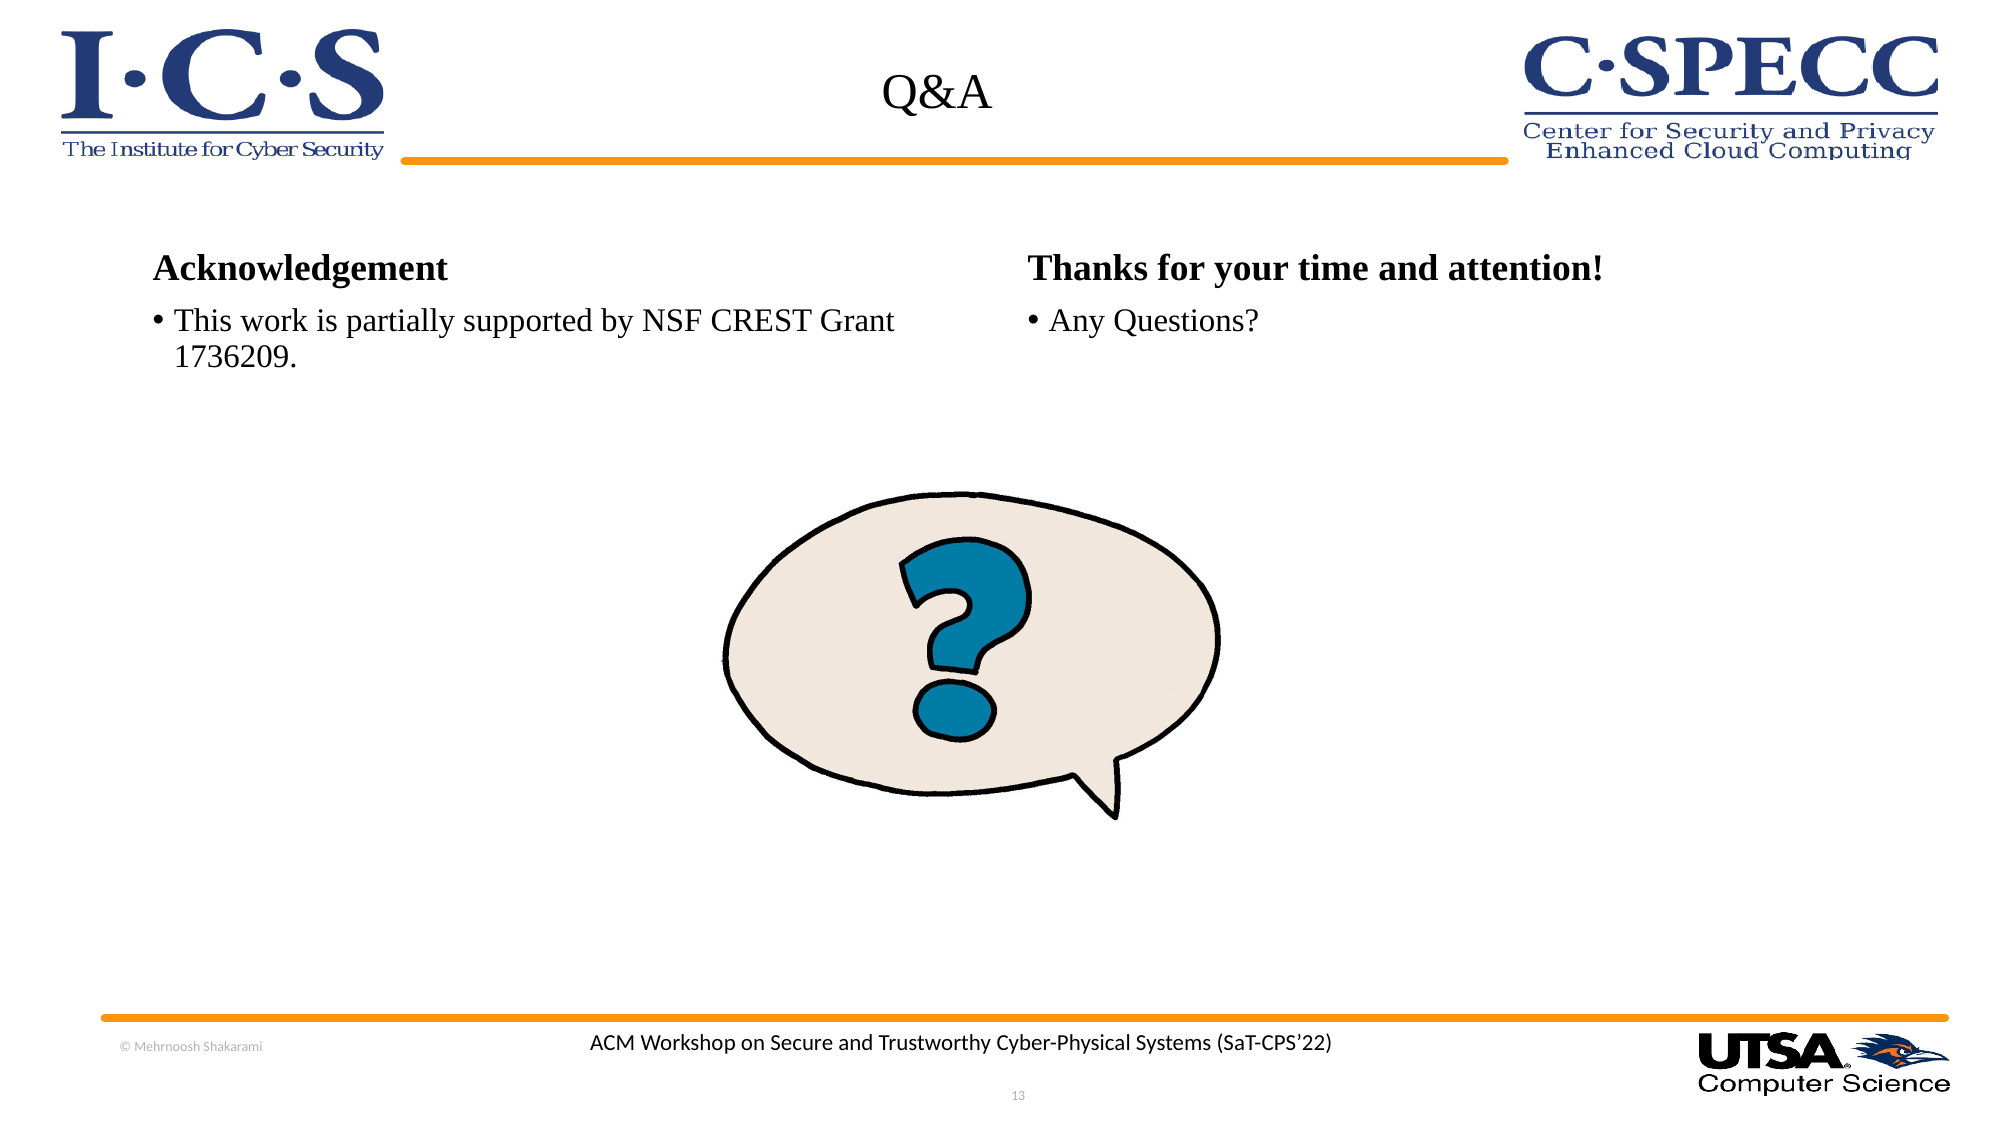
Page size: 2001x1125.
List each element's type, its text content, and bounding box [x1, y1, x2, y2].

slide_number © Mehrnoosh Shakarami [104, 1018, 600, 1073]
title Q&A [397, 51, 1477, 127]
text_box ACM Workshop on Secure and Trustworthy Cyber-Physical Systems (SaT-CPS’22) [548, 1020, 1376, 1080]
picture [714, 485, 1226, 827]
picture [1524, 36, 1938, 160]
picture [1685, 1022, 1964, 1098]
slide_number 13 [959, 1080, 1041, 1125]
list Acknowledgement [137, 160, 984, 296]
list This work is partially supported by NSF CREST Grant 1736209. [137, 296, 984, 1016]
list Thanks for your time and attention! [1012, 160, 1863, 296]
picture [61, 29, 384, 160]
list Any Questions? [1012, 296, 1863, 1016]
